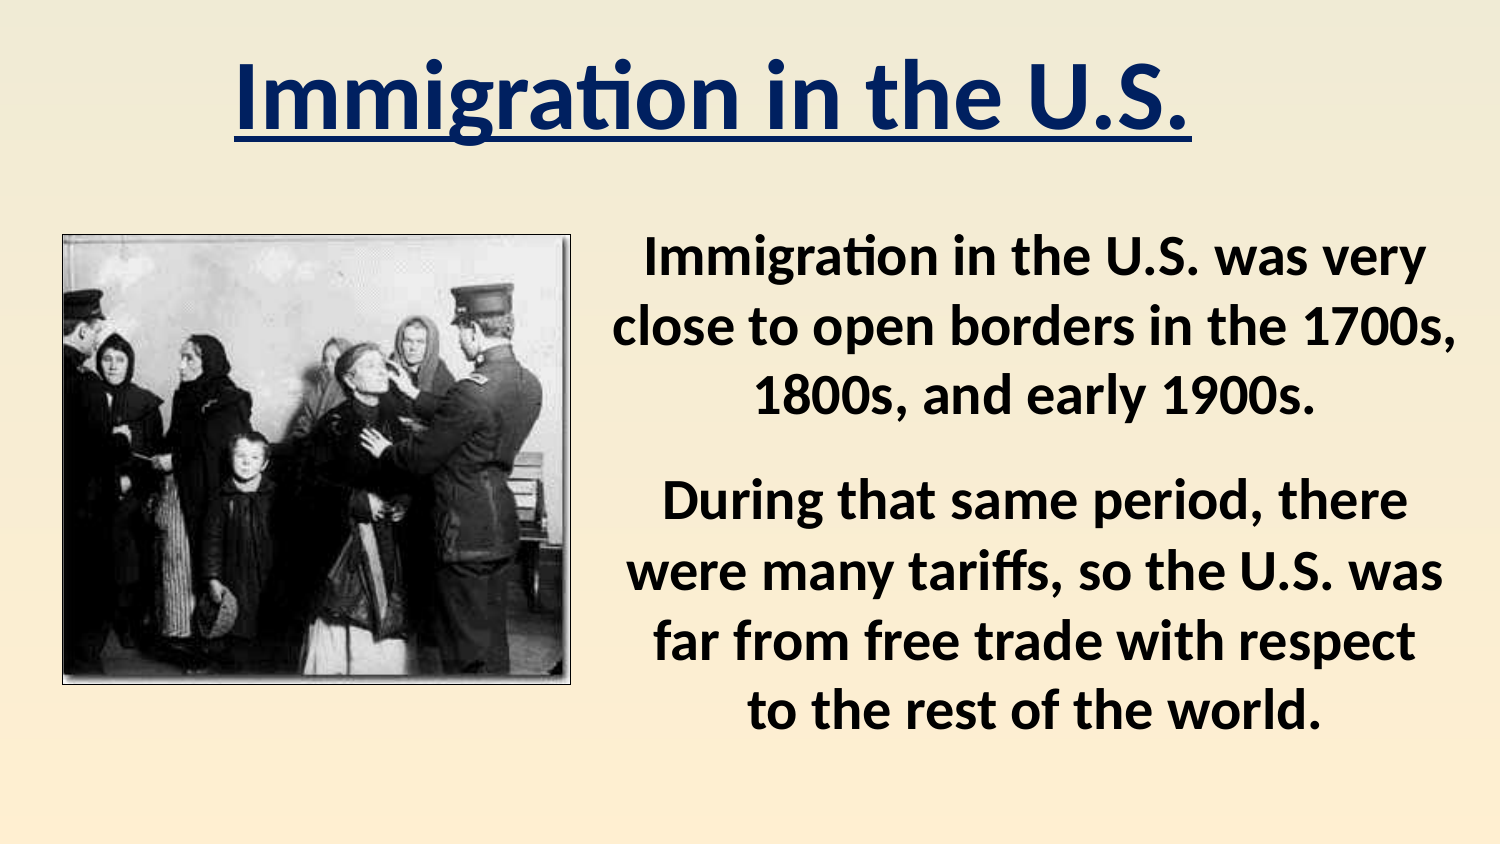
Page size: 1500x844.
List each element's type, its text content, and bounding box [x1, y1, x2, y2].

text_box Immigration in the U.S. was very close to open borders in the 1700s, 1800s, and early 1900s. During that same period, there were many tariffs, so the U.S. was far from free trade with respect to the rest of the world. [583, 209, 1488, 749]
text_box Immigration in the U.S. [218, 21, 1207, 157]
picture [62, 234, 571, 685]
